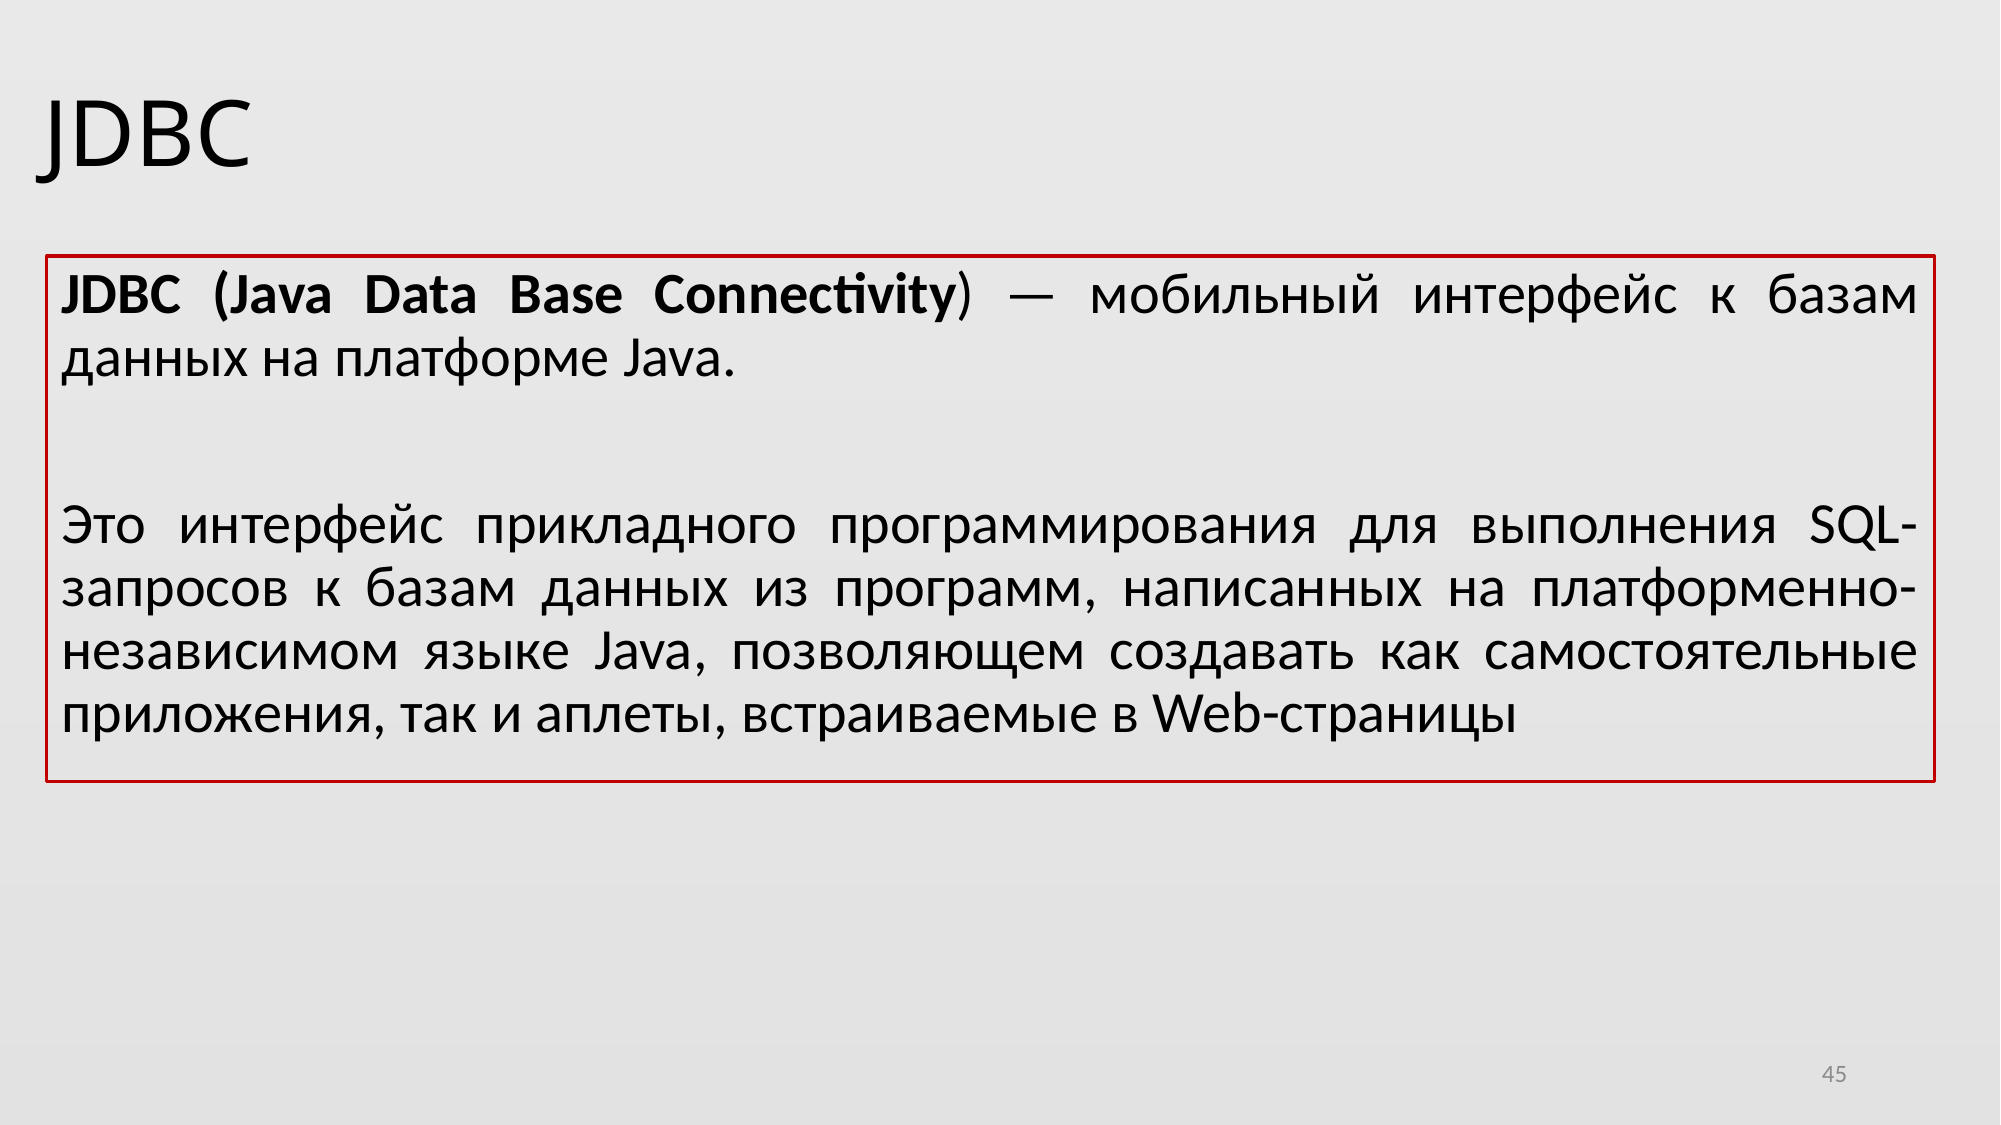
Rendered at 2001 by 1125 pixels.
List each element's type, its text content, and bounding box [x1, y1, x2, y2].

slide_number 45 [1412, 1042, 1863, 1103]
title JDBC [28, 28, 1964, 246]
list JDBC (Java Data Base Connectivity) — мобильный интерфейс к базам данных на платформе Java. Это интерфейс прикладного программирования для выполнения SQL-запросов к базам данных из программ, написанных на платформенно-независимом языке Java, позволяющем создавать как самостоятельные приложения, так и аплеты, встраиваемые в Web-страницы [46, 256, 1935, 782]
